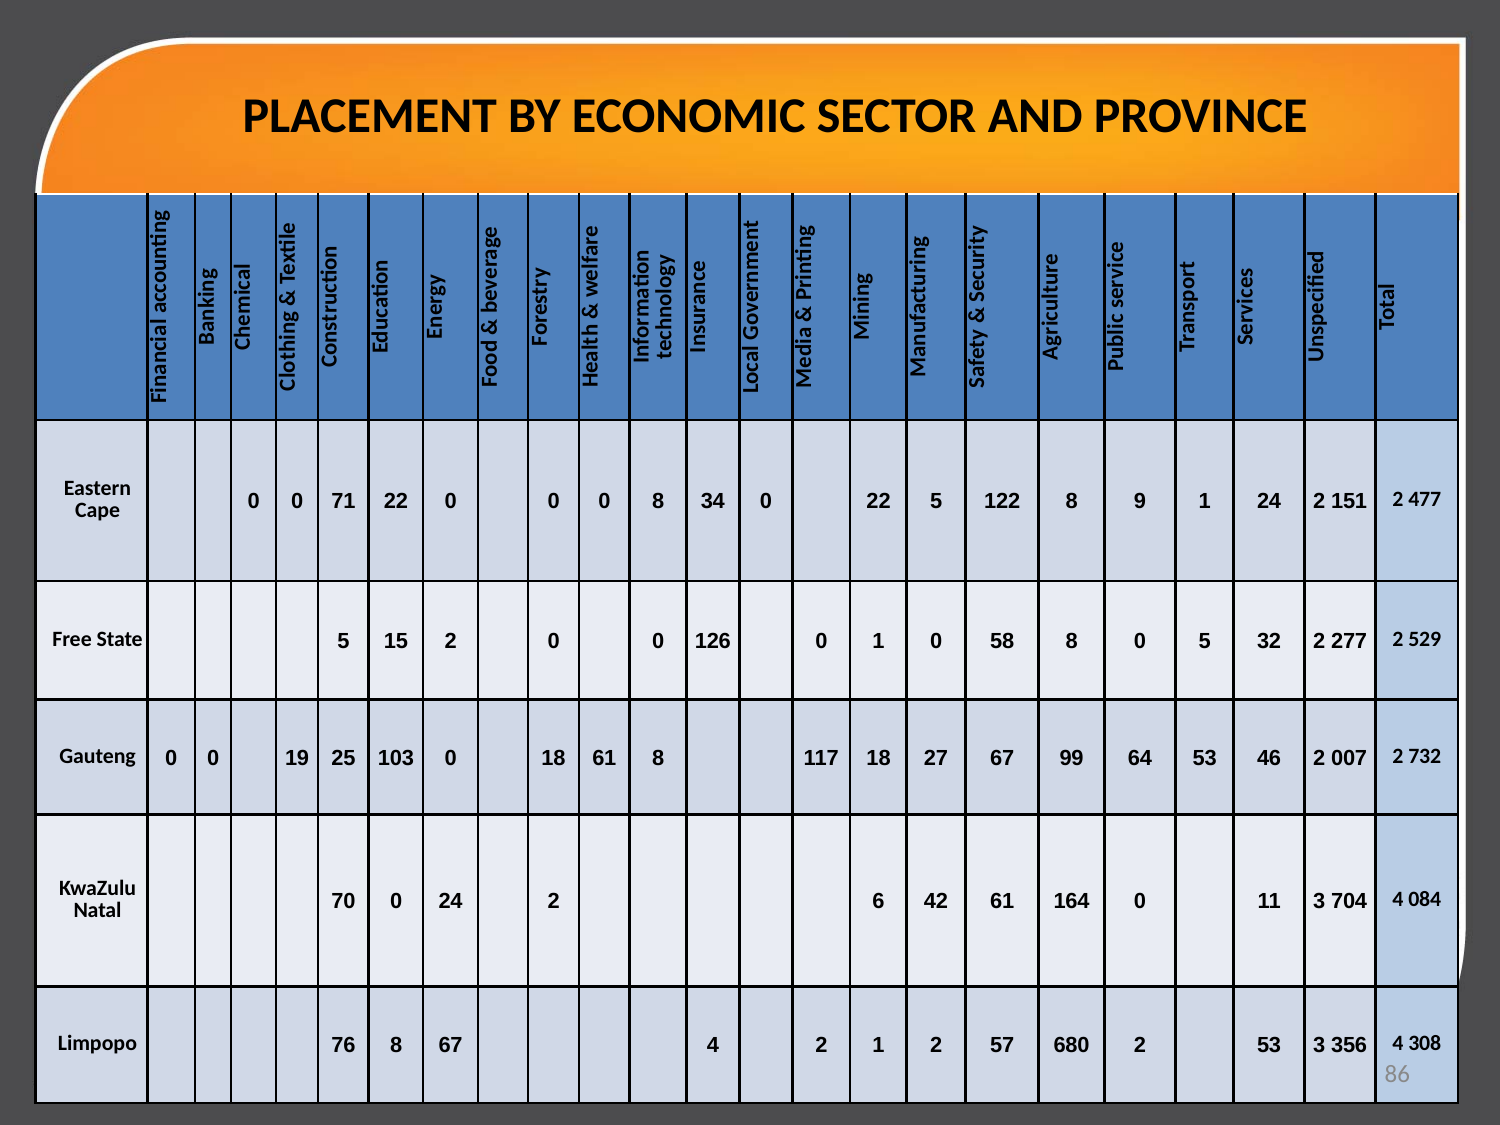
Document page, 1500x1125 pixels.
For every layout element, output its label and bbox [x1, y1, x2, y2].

table_cell [631, 816, 685, 985]
table_cell [196, 701, 230, 813]
table_header [631, 195, 685, 419]
table_cell [908, 701, 964, 813]
table_cell [908, 988, 964, 1102]
table_cell [529, 421, 578, 580]
table_cell [479, 582, 527, 698]
table_cell [1106, 988, 1174, 1042]
table_cell [794, 816, 849, 985]
table_cell [1106, 421, 1174, 580]
table_header [1377, 195, 1457, 419]
table_cell [908, 421, 964, 580]
table_header [967, 195, 1037, 419]
table_cell [370, 582, 422, 698]
table_header [479, 195, 527, 419]
table_cell [1235, 421, 1303, 580]
table_cell [851, 816, 905, 985]
table_cell [580, 816, 628, 985]
table_header [424, 195, 477, 419]
table_cell [688, 816, 738, 985]
table_cell [851, 421, 905, 580]
table_cell [1377, 816, 1457, 985]
table_header [196, 195, 230, 419]
table_cell [479, 816, 527, 985]
table_cell [37, 582, 146, 698]
table_header [37, 195, 146, 419]
table_header [1306, 195, 1374, 419]
table_cell [1377, 582, 1457, 698]
table_cell [1235, 701, 1303, 813]
table_cell [529, 816, 578, 985]
table_cell [1040, 701, 1103, 813]
table_cell [1177, 816, 1232, 985]
table_cell [277, 701, 317, 813]
table_cell [741, 988, 791, 1102]
table_header [370, 195, 422, 419]
table_cell [370, 988, 422, 1102]
table_cell [370, 816, 422, 985]
table_cell [631, 582, 685, 698]
table_cell [1177, 582, 1232, 698]
table_cell [196, 421, 230, 580]
table_cell [851, 582, 905, 698]
table_cell [967, 816, 1037, 985]
table_cell [277, 816, 317, 985]
table_cell [232, 421, 275, 580]
table_cell [1106, 816, 1174, 985]
table_cell [424, 701, 477, 813]
table_cell [1235, 582, 1303, 698]
table_cell [37, 816, 146, 985]
table_cell [1377, 701, 1457, 813]
table_cell [580, 582, 628, 698]
table_header [149, 195, 194, 419]
table_cell [424, 582, 477, 698]
table_cell [1106, 582, 1174, 698]
table_cell [794, 701, 849, 813]
table_header [794, 195, 849, 419]
table_cell [149, 701, 194, 813]
table_header [1106, 195, 1174, 419]
table_cell [1306, 421, 1374, 580]
table_cell [424, 988, 477, 1102]
table_cell [424, 421, 477, 580]
table_header [232, 195, 275, 419]
table_cell [1306, 701, 1374, 813]
table_cell [196, 816, 230, 985]
table_cell [319, 421, 367, 580]
table_cell [967, 988, 1037, 1102]
table_cell [1040, 988, 1103, 1102]
table_cell [370, 701, 422, 813]
title [100, 18, 1451, 193]
table_cell [741, 421, 791, 580]
table_cell [232, 701, 275, 813]
table_cell [529, 582, 578, 698]
table_cell [631, 988, 685, 1102]
table_cell [277, 421, 317, 580]
table_cell [196, 988, 230, 1102]
table_cell [688, 701, 738, 813]
table_cell [967, 701, 1037, 813]
table_cell [580, 988, 628, 1102]
table_header [851, 195, 905, 419]
table_cell [37, 421, 146, 580]
table_cell [908, 816, 964, 985]
table_cell [1306, 582, 1374, 698]
table_cell [1306, 816, 1374, 985]
table_cell [851, 701, 905, 813]
table_cell [370, 421, 422, 580]
table_cell [319, 816, 367, 985]
table_cell [479, 988, 527, 1102]
table_cell [479, 421, 527, 580]
table_cell [1177, 701, 1232, 813]
table_cell [1040, 816, 1103, 985]
table_cell [851, 988, 905, 1102]
table_cell [277, 582, 317, 698]
table_cell [741, 816, 791, 985]
table_cell [908, 582, 964, 698]
table_cell [967, 421, 1037, 580]
table_cell [688, 988, 738, 1102]
table_cell [580, 421, 628, 580]
table_cell [631, 421, 685, 580]
picture [0, 0, 1500, 1125]
table_cell [741, 701, 791, 813]
table_cell [37, 988, 146, 1102]
table_cell [232, 816, 275, 985]
table_cell [319, 701, 367, 813]
table_header [908, 195, 964, 419]
table_header [1235, 195, 1303, 419]
table_cell [794, 421, 849, 580]
table_cell [1377, 421, 1457, 580]
table_header [319, 195, 367, 419]
table_cell [1306, 988, 1374, 1042]
table_cell [232, 988, 275, 1102]
table_cell [631, 701, 685, 813]
table_cell [794, 988, 849, 1102]
table_cell [794, 582, 849, 698]
table_cell [37, 701, 146, 813]
table_cell [529, 988, 578, 1102]
table_header [580, 195, 628, 419]
table_cell [1235, 816, 1303, 985]
table_cell [232, 582, 275, 698]
table_cell [149, 582, 194, 698]
table_header [277, 195, 317, 419]
table_header [1177, 195, 1232, 419]
table_cell [1177, 988, 1232, 1042]
table_cell [149, 816, 194, 985]
table_cell [277, 988, 317, 1102]
table_cell [319, 582, 367, 698]
table_cell [1040, 421, 1103, 580]
table_header [529, 195, 578, 419]
table_cell [149, 421, 194, 580]
table_cell [1177, 421, 1232, 580]
table_cell [196, 582, 230, 698]
slide_number [1074, 1042, 1425, 1103]
table_cell [319, 988, 367, 1102]
table_cell [149, 988, 194, 1102]
table_cell [580, 701, 628, 813]
table_header [741, 195, 791, 419]
table_cell [1235, 988, 1303, 1042]
table_cell [479, 701, 527, 813]
table_cell [1106, 701, 1174, 813]
table_cell [1040, 582, 1103, 698]
table_cell [1377, 988, 1457, 1102]
table_cell [688, 582, 738, 698]
table_header [1040, 195, 1103, 419]
table_cell [529, 701, 578, 813]
table_header [688, 195, 738, 419]
table_cell [741, 582, 791, 698]
table_cell [967, 582, 1037, 698]
table_cell [688, 421, 738, 580]
table_cell [424, 816, 477, 985]
